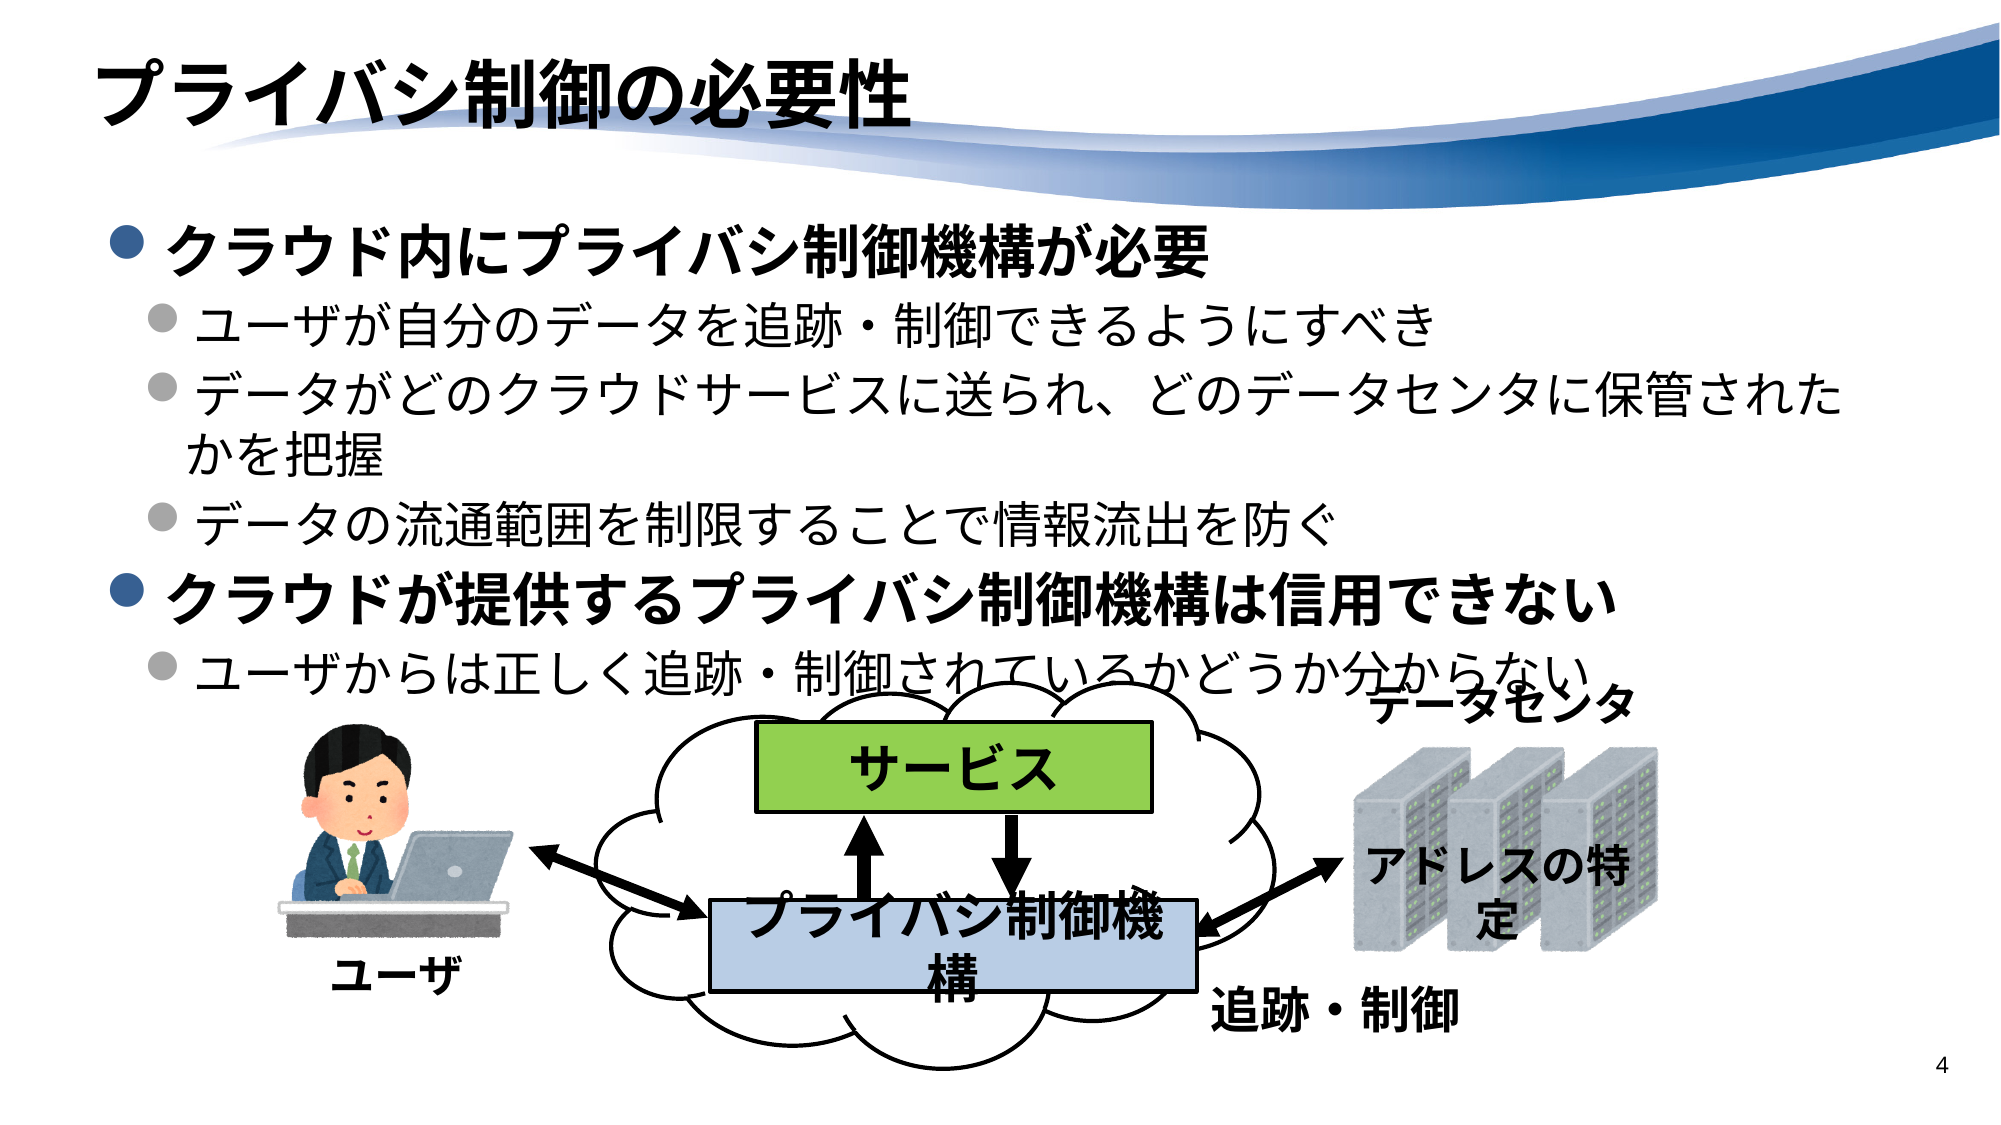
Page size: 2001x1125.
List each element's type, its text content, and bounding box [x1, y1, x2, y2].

text_box ユーザ [234, 940, 559, 1009]
picture [270, 704, 523, 958]
text_box [609, 926, 1131, 1071]
list クラウド内にプライバシ制御機構が必要 ユーザが自分のデータを追跡・制御できるようにすべき データがどのクラウドサービスに送られ、どのデータセンタに保管されたかを把握 データの流通範囲を制限することで情報流出を防ぐ クラウドが提供するプライバシ制御機構は信用できない ユーザからは正しく追跡・制御されているかどうか分からない [90, 207, 1908, 969]
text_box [1188, 857, 1345, 938]
slide_number 4 [1907, 1050, 1966, 1083]
text_box データセンタ [1341, 669, 1665, 716]
text_box [598, 714, 863, 898]
text_box [819, 680, 1276, 898]
text_box サービス [754, 720, 1154, 814]
text_box プライバシ制御機構 [708, 898, 1199, 994]
text_box 追跡・制御 [1131, 971, 1540, 1046]
picture [1341, 716, 1671, 985]
picture [0, 16, 2000, 239]
title プライバシ制御の必要性 [90, 43, 1908, 138]
text_box [1199, 945, 1218, 951]
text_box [528, 846, 709, 918]
